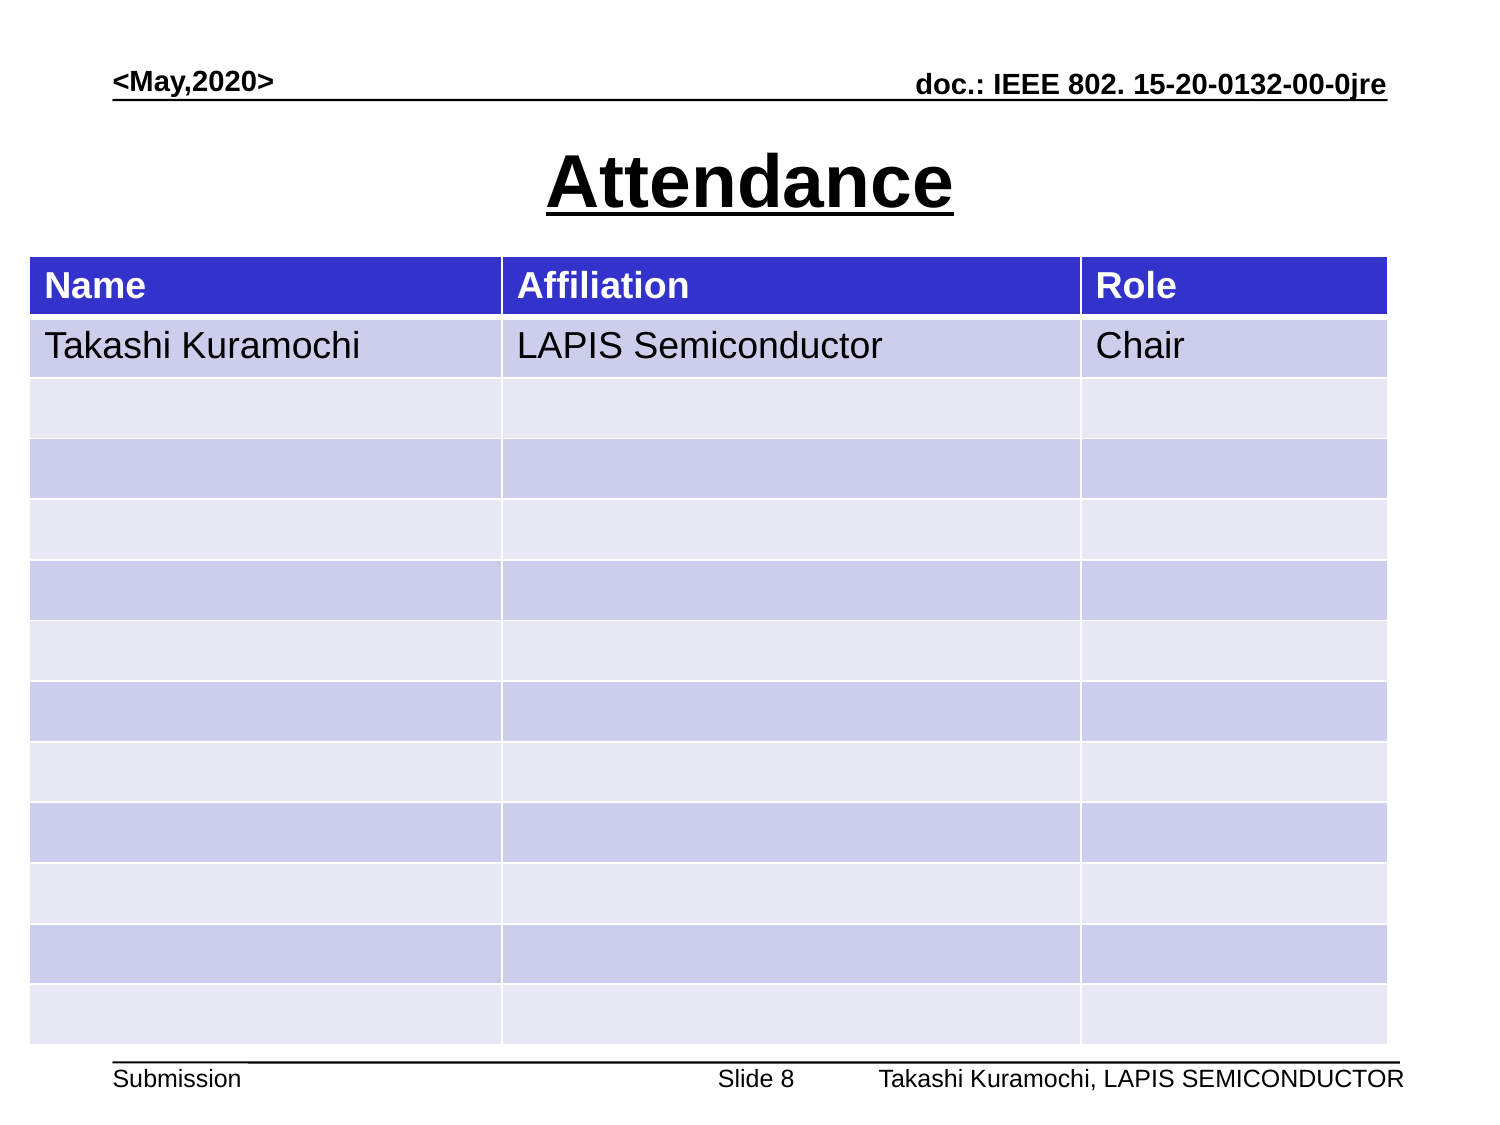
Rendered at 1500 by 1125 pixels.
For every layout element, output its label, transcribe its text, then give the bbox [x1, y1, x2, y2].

table_cell [503, 621, 1080, 680]
table_cell [503, 985, 1080, 1044]
table_cell [30, 682, 501, 741]
table_cell [1082, 561, 1387, 620]
table_cell [503, 682, 1080, 741]
table_cell [30, 379, 501, 438]
table_cell [503, 864, 1080, 923]
table_cell [1082, 864, 1387, 923]
table_cell [1082, 682, 1387, 741]
table_cell [503, 803, 1080, 862]
table_header Role [1082, 257, 1387, 314]
table_cell Takashi Kuramochi [30, 320, 501, 377]
table_cell [503, 500, 1080, 559]
table_cell [30, 439, 501, 498]
table_cell [30, 803, 501, 862]
table_cell Chair [1082, 320, 1387, 377]
table_cell [30, 864, 501, 923]
table_cell [1082, 439, 1387, 498]
table_cell [30, 500, 501, 559]
table_header Affiliation [503, 257, 1080, 314]
slide_number Slide 8 [709, 1062, 803, 1093]
table_cell [30, 925, 501, 983]
table_cell [1082, 925, 1387, 983]
table_cell [1082, 985, 1387, 1044]
table_cell [30, 561, 501, 620]
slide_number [112, 62, 375, 98]
table_cell LAPIS Semiconductor [503, 320, 1080, 377]
table_header Name [30, 257, 501, 314]
table_cell [30, 985, 501, 1044]
table_cell [503, 439, 1080, 498]
table_cell [503, 925, 1080, 983]
table_cell [1082, 743, 1387, 801]
table_cell [30, 743, 501, 801]
table_cell [503, 379, 1080, 438]
table_cell [1082, 500, 1387, 559]
footer Takashi Kuramochi, LAPIS SEMICONDUCTOR [797, 1062, 1413, 1094]
table_cell [30, 621, 501, 680]
table_cell [1082, 379, 1387, 438]
table_cell [503, 743, 1080, 801]
table_cell [1082, 803, 1387, 862]
table_cell [1082, 621, 1387, 680]
table_cell [503, 561, 1080, 620]
title Attendance [112, 90, 1388, 256]
